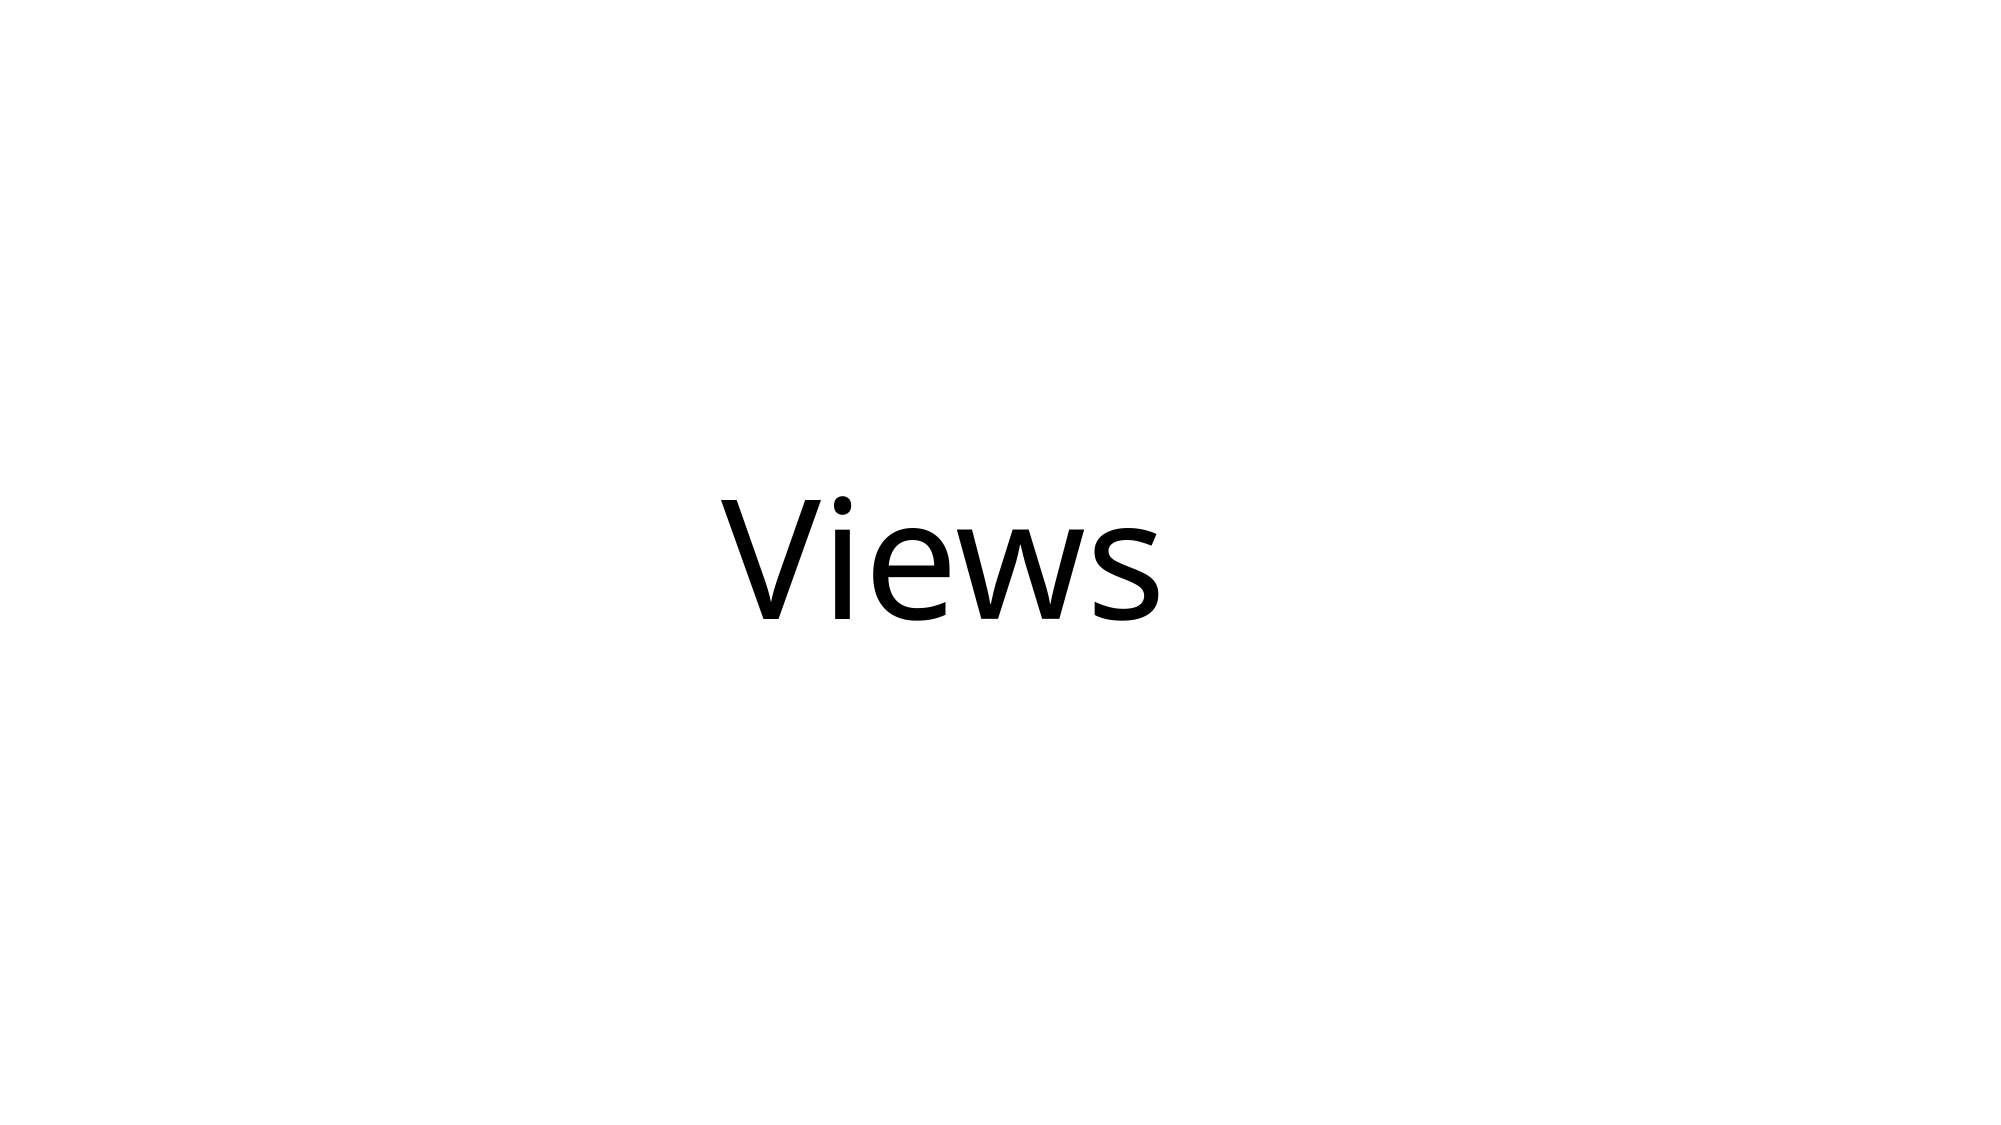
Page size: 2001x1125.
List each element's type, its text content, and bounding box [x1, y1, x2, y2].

title Views [66, 426, 1822, 664]
